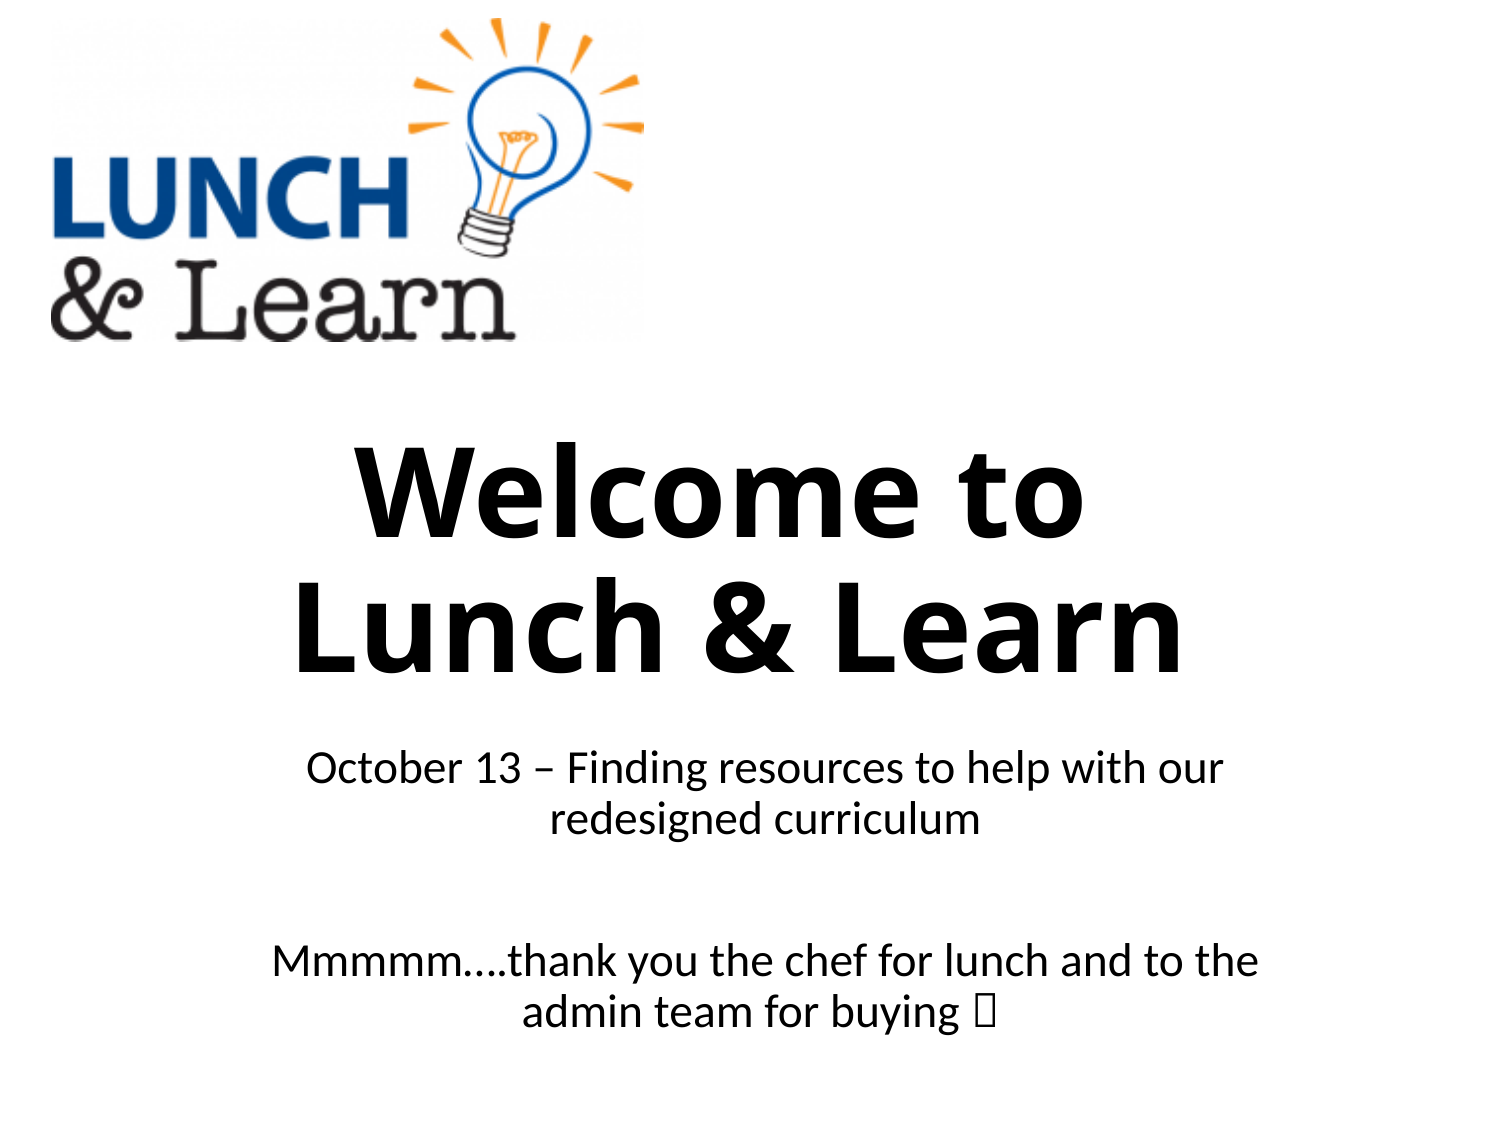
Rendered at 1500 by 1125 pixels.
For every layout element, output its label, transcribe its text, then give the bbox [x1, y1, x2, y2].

title Welcome to Lunch & Learn [100, 315, 1376, 708]
subtitle October 13 – Finding resources to help with our redesigned curriculum Mmmmm….thank you the chef for lunch and to the admin team for buying  [203, 734, 1329, 1046]
picture [51, 18, 644, 342]
